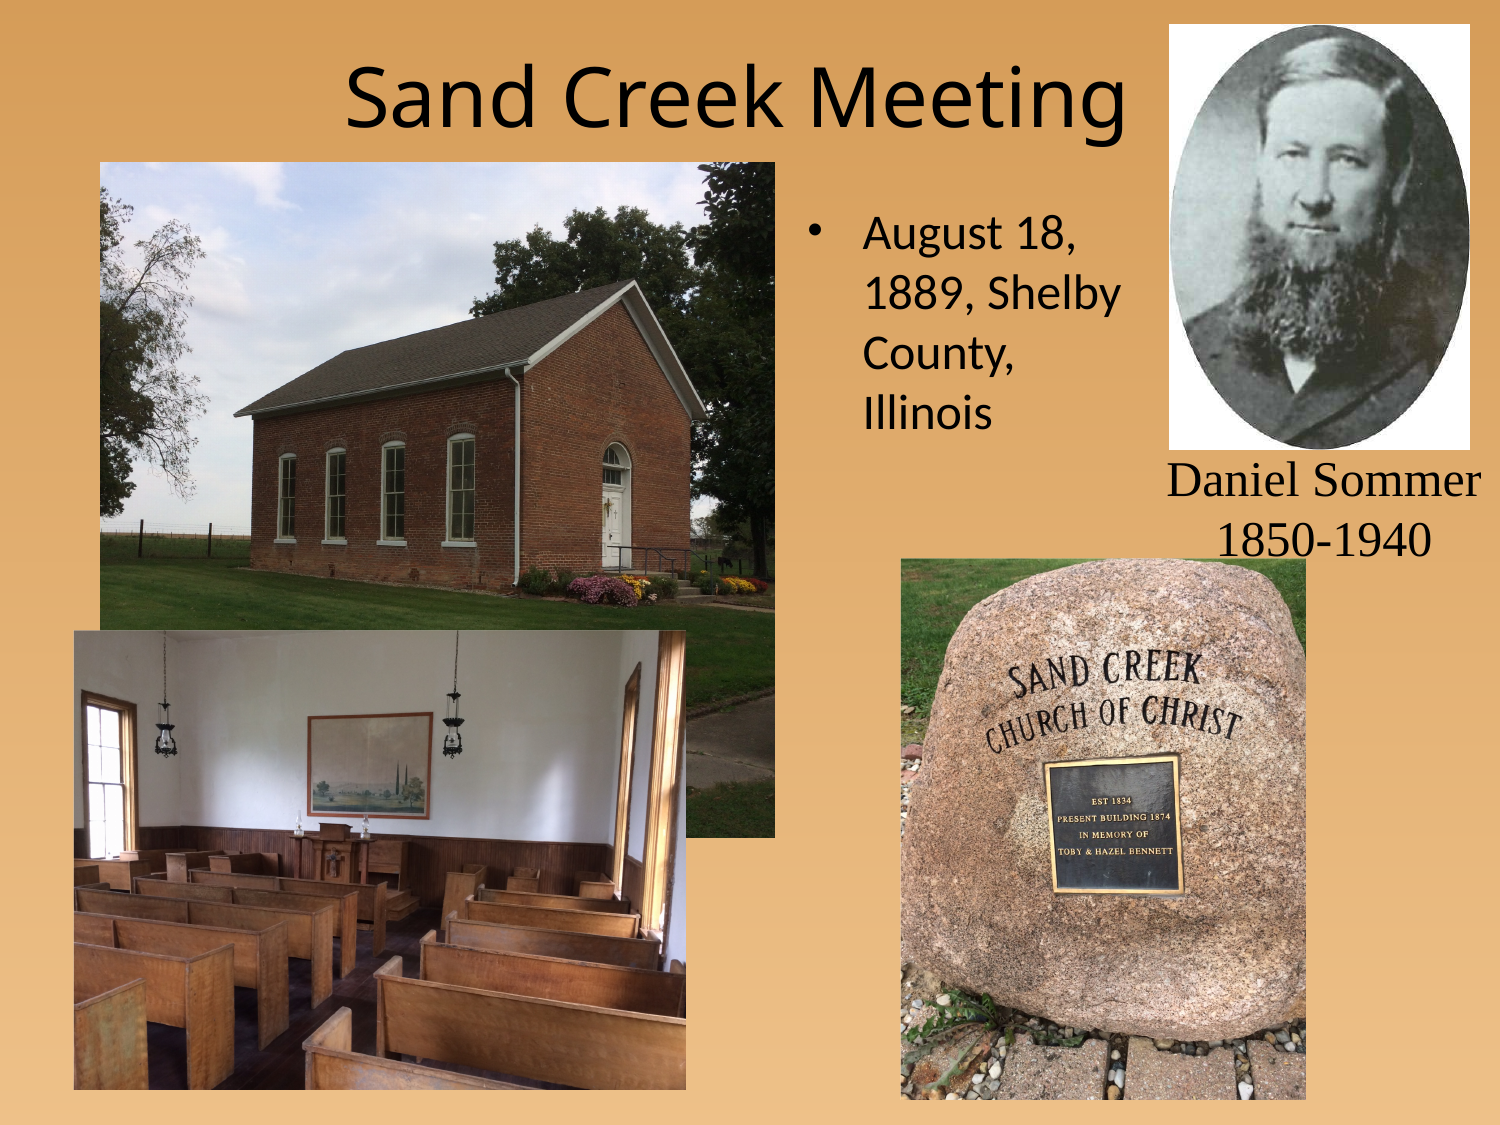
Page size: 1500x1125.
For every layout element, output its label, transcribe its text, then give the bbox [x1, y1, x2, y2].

text_box August 18, 1889, Shelby County, Illinois [791, 192, 1142, 448]
title Sand Creek Meeting [99, 24, 1169, 163]
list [99, 162, 775, 838]
picture [73, 630, 686, 1090]
picture [832, 559, 1374, 1099]
text_box Daniel Sommer 1850-1940 [1151, 438, 1497, 574]
picture [1169, 24, 1470, 450]
